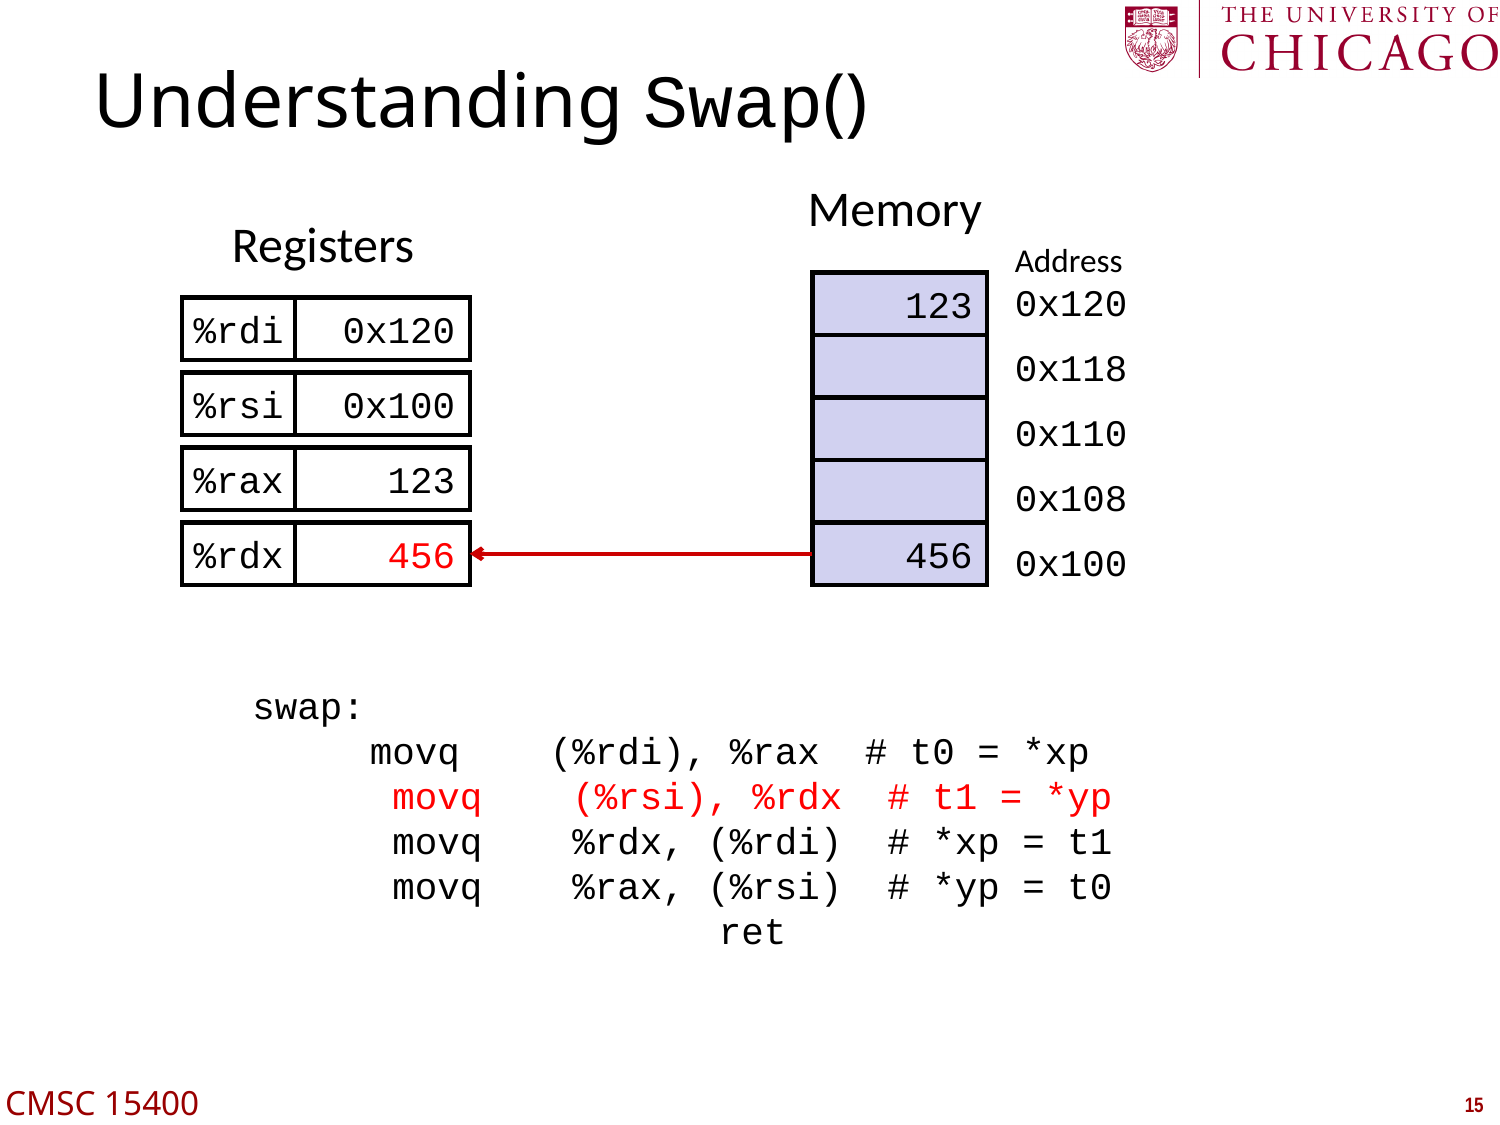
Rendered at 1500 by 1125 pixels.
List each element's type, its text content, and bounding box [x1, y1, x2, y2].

text_box 456 [812, 522, 988, 585]
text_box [999, 231, 1201, 592]
text_box [812, 335, 988, 397]
text_box Registers [217, 205, 430, 281]
text_box [812, 397, 988, 460]
text_box swap: movq (%rdi), %rax # t0 = *xp movq (%rsi), %rdx # t1 = *yp movq %rdx, (%rdi) # *xp = t1 movq %rax, (%rsi) # *yp = t0 ret [237, 674, 1200, 960]
text_box [812, 460, 988, 522]
title Understanding Swap() [87, 49, 1134, 145]
text_box 123 [812, 272, 988, 335]
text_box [181, 297, 470, 586]
text_box Memory [792, 169, 998, 245]
picture [1125, 0, 1498, 78]
